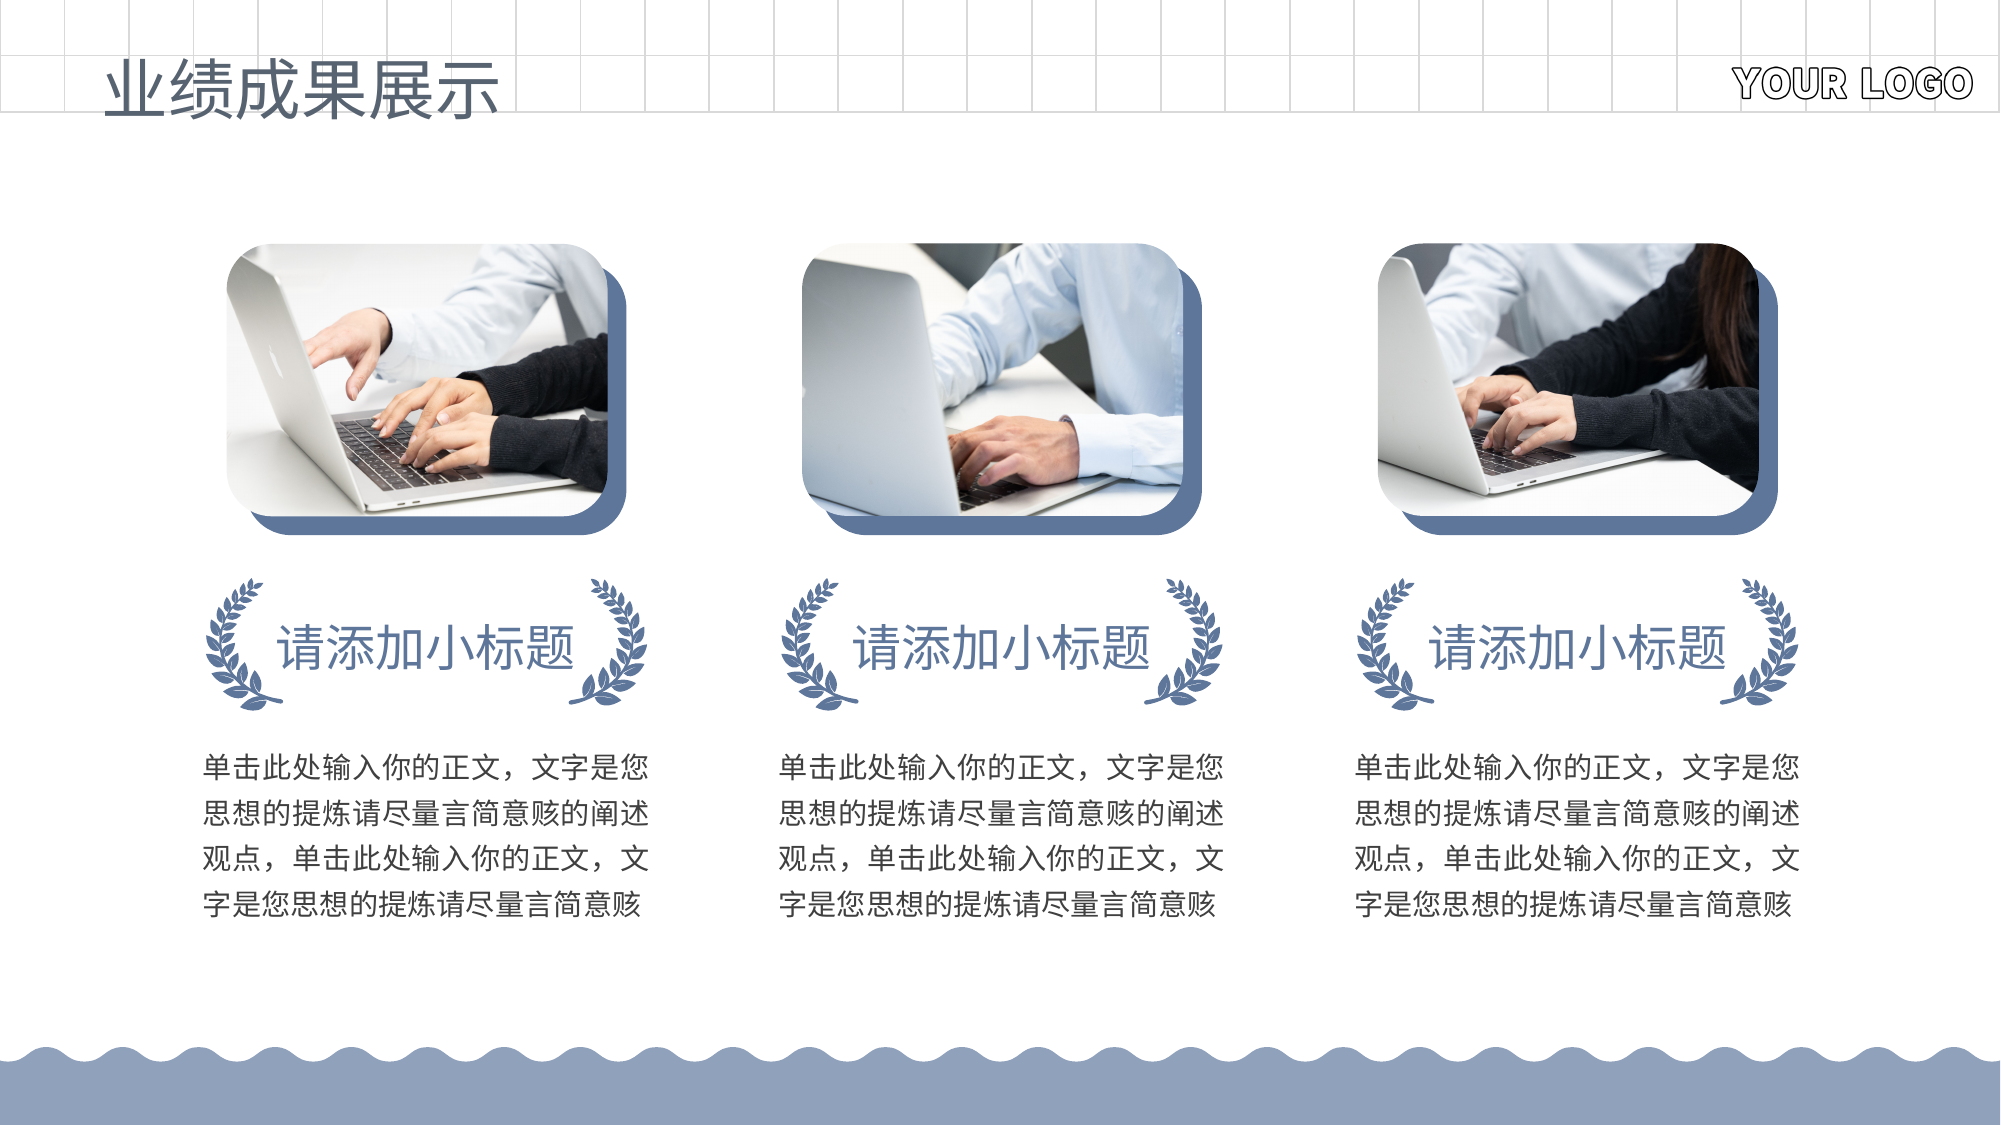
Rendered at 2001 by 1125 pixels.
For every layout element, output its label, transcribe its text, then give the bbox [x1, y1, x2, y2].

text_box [802, 243, 1202, 536]
text_box 业绩成果展示 [101, 48, 503, 129]
text_box 单击此处输入你的正文，文字是您思想的提炼请尽量言简意赅的阐述观点，单击此处输入你的正文，文字是您思想的提炼请尽量言简意赅 [1354, 739, 1802, 921]
picture [1731, 66, 1973, 100]
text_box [205, 577, 648, 711]
text_box 单击此处输入你的正文，文字是您思想的提炼请尽量言简意赅的阐述观点，单击此处输入你的正文，文字是您思想的提炼请尽量言简意赅 [778, 739, 1226, 921]
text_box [226, 243, 627, 536]
text_box 单击此处输入你的正文，文字是您思想的提炼请尽量言简意赅的阐述观点，单击此处输入你的正文，文字是您思想的提炼请尽量言简意赅 [202, 739, 651, 921]
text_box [1377, 243, 1778, 536]
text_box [781, 577, 1223, 711]
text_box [1357, 577, 1799, 711]
